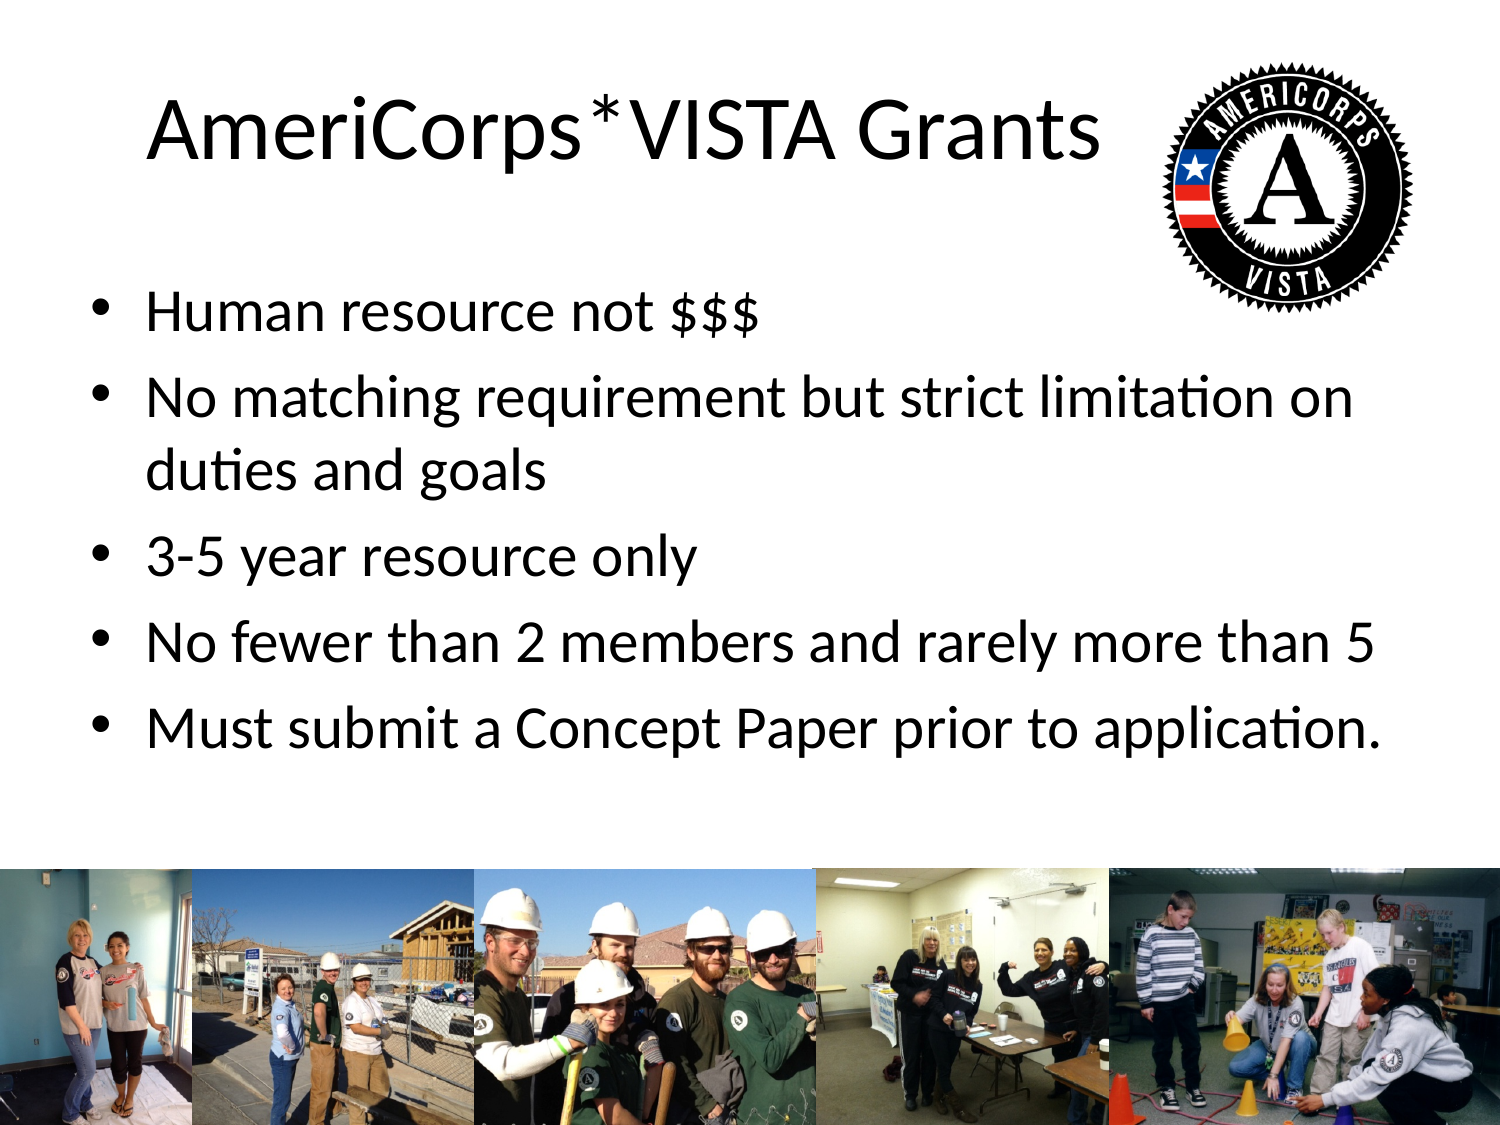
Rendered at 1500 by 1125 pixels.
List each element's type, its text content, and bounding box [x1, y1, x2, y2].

list Human resource not $$$ No matching requirement but strict limitation on duties and goals 3-5 year resource only No fewer than 2 members and rarely more than 5 Must submit a Concept Paper prior to application. [75, 262, 1425, 866]
title AmeriCorps*VISTA Grants [75, 45, 1175, 233]
picture [1162, 62, 1413, 313]
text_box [0, 868, 1500, 1125]
